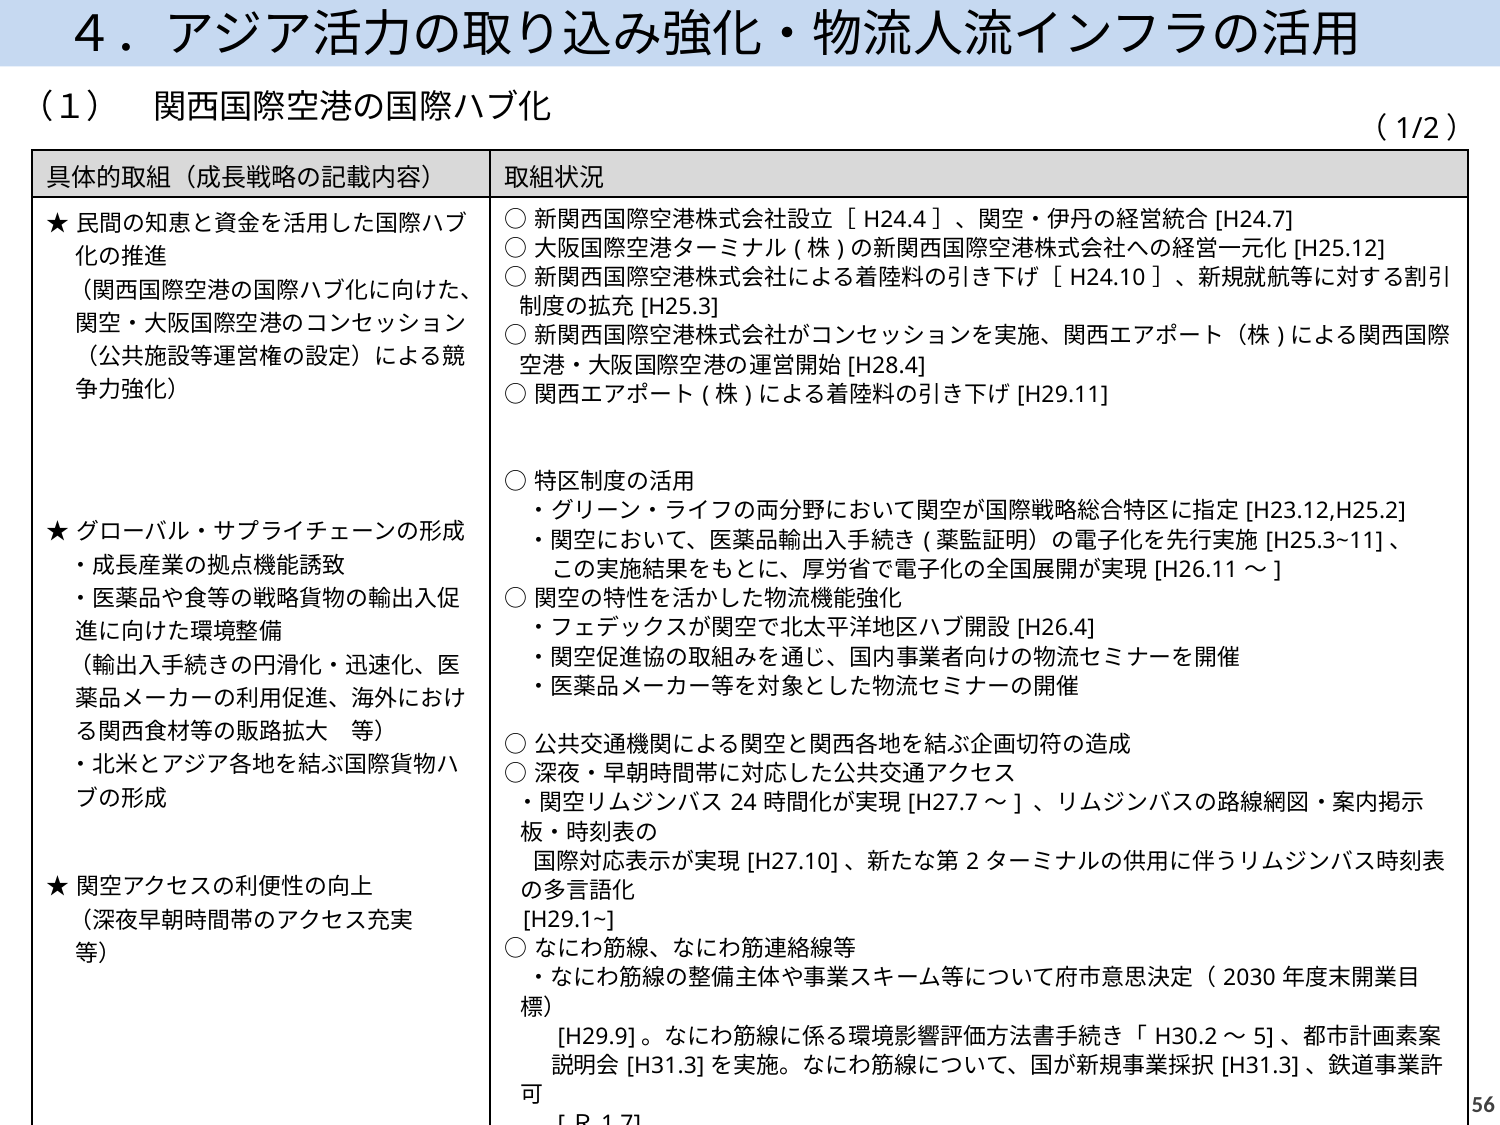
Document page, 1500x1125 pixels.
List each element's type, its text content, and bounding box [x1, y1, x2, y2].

text_box （１） 関西国際空港の国際ハブ化 [5, 78, 1164, 133]
table_cell ★民間の知恵と資金を活用した国際ハブ化の推進 （関西国際空港の国際ハブ化に向けた、関空・大阪国際空港のコンセッション（公共施設等運営権の設定）による競争力強化） ★グローバル・サプライチェーンの形成 ・成長産業の拠点機能誘致 ・医薬品や食等の戦略貨物の輸出入促進に向けた環境整備 （輸出入手続きの円滑化・迅速化、医薬品メーカーの利用促進、海外における関西食材等の販路拡大 等） ・北米とアジア各地を結ぶ国際貨物ハブの形成 ★関空アクセスの利便性の向上 （深夜早朝時間帯のアクセス充実 等） [33, 198, 489, 1125]
text_box ４．アジア活力の取り込み強化・物流人流インフラの活用 [0, 0, 1500, 67]
table_header 取組状況 [491, 151, 1467, 196]
table_cell ○新関西国際空港株式会社設立［H24.4］、関空・伊丹の経営統合[H24.7] ○大阪国際空港ターミナル(株)の新関西国際空港株式会社への経営一元化[H25.12] ○新関西国際空港株式会社による着陸料の引き下げ［H24.10］、新規就航等に対する割引制度の拡充[H25.3] ○新関西国際空港株式会社がコンセッションを実施、関西エアポート（株)による関西国際空港・大阪国際空港の運営開始[H28.4] ○関西エアポート(株)による着陸料の引き下げ[H29.11] ○特区制度の活用 ・グリーン・ライフの両分野において関空が国際戦略総合特区に指定[H23.12,H25.2] ・関空において、医薬品輸出入手続き(薬監証明）の電子化を先行実施[H25.3~11]、 この実施結果をもとに、厚労省で電子化の全国展開が実現[H26.11～] ○関空の特性を活かした物流機能強化 ・フェデックスが関空で北太平洋地区ハブ開設[H26.4] ・関空促進協の取組みを通じ、国内事業者向けの物流セミナーを開催 ・医薬品メーカー等を対象とした物流セミナーの開催 ○公共交通機関による関空と関西各地を結ぶ企画切符の造成 ○深夜・早朝時間帯に対応した公共交通アクセス ・関空リムジンバス24時間化が実現[H27.7～] 、リムジンバスの路線網図・案内掲示板・時刻表の 国際対応表示が実現[H27.10]、新たな第2ターミナルの供用に伴うリムジンバス時刻表の多言語化 [H29.1~] ○なにわ筋線、なにわ筋連絡線等 ・なにわ筋線の整備主体や事業スキーム等について府市意思決定（2030年度末開業目標） [H29.9]。なにわ筋線に係る環境影響評価方法書手続き「H30.2～5]、都市計画素案 説明会[H31.3]を実施。なにわ筋線について、国が新規事業採択[H31.3]、鉄道事業許可 [Ｒ1.7]。 ・なにわ筋連絡線等の事業性（需要予測や収支採算性の試算等）に関する調査結果を国が公表[H30.4] ○JR東海道線支線地下化・うめきた新駅設置事業の工事を推進中[H27.11~] [491, 198, 1467, 1125]
slide_number 55 [1159, 1064, 1500, 1124]
table_header 具体的取組（成長戦略の記載内容） [33, 151, 489, 196]
text_box （1/2） [1328, 102, 1500, 152]
